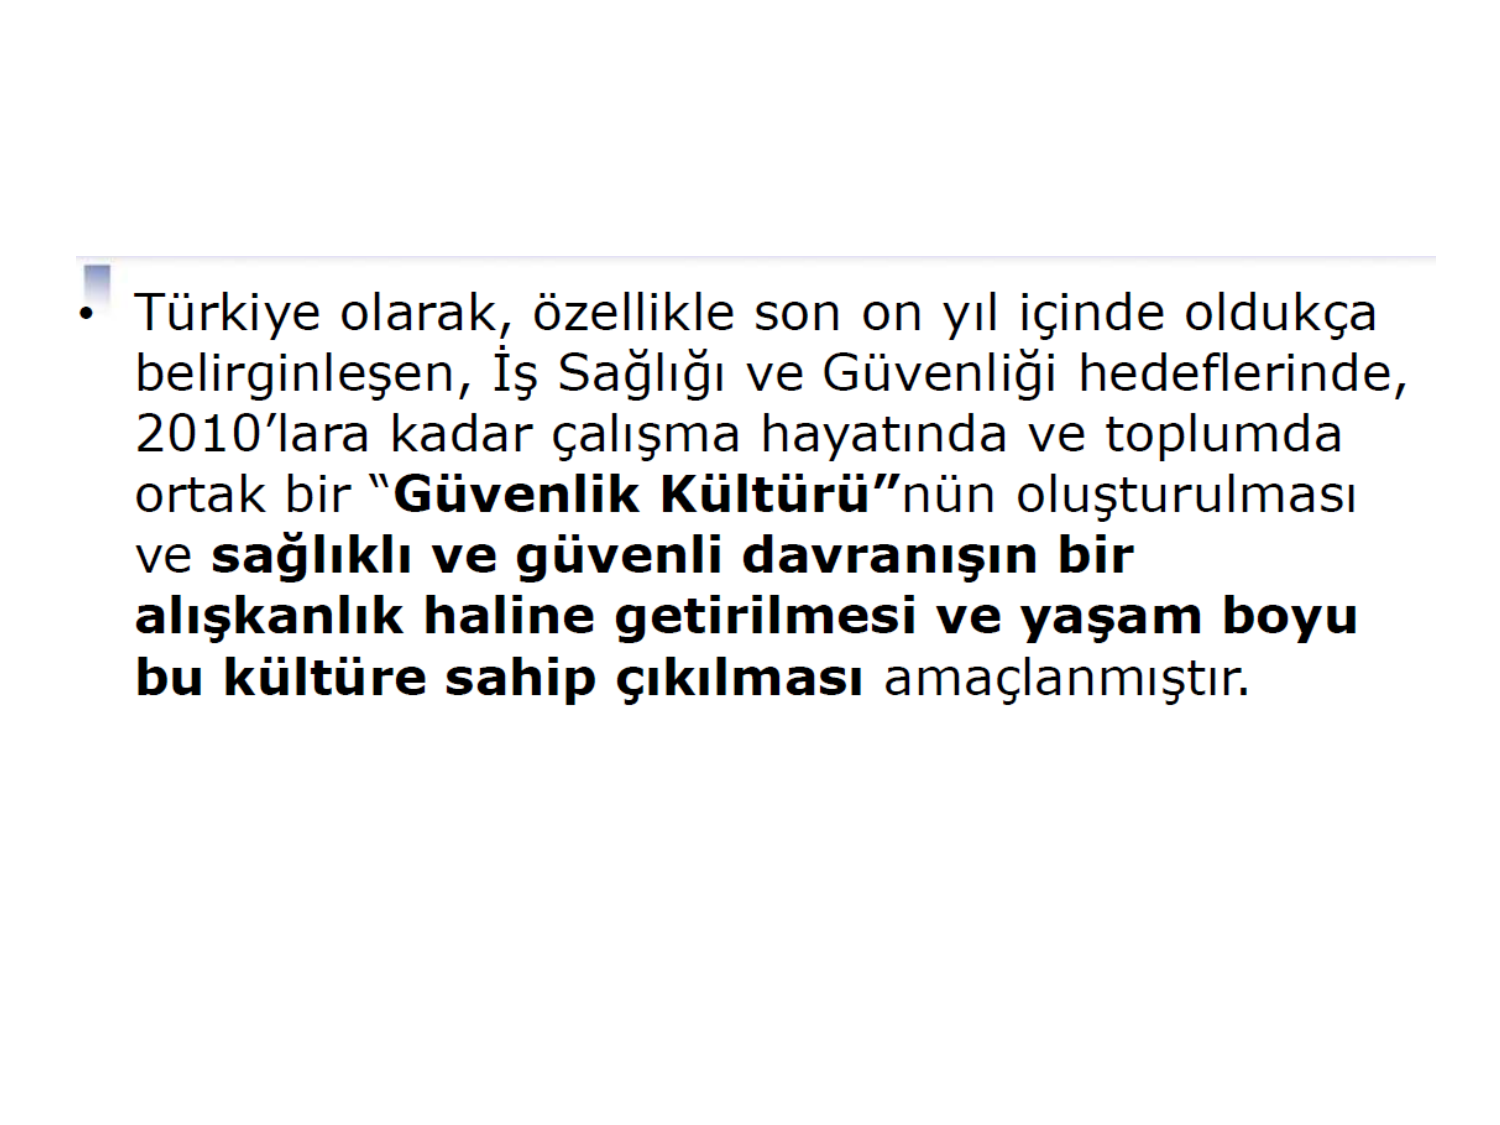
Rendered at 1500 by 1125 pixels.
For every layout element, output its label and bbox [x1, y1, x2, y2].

picture [76, 256, 1436, 788]
